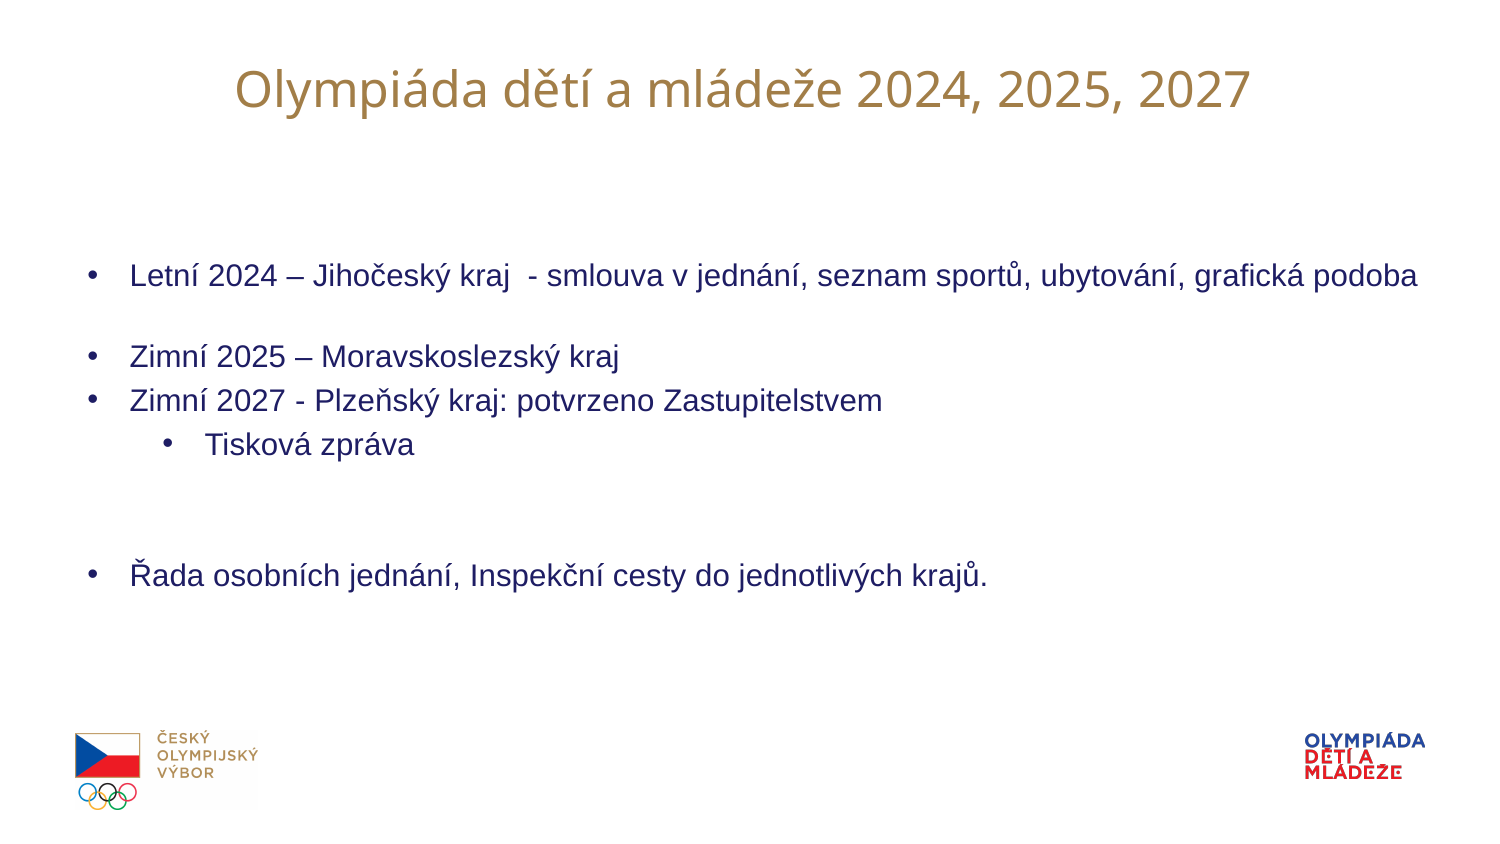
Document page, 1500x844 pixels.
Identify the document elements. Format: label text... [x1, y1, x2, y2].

list Letní 2024 – Jihočeský kraj - smlouva v jednání, seznam sportů, ubytování, grafická podoba Zimní 2025 – Moravskoslezský kraj Zimní 2027 - Plzeňský kraj: potvrzeno Zastupitelstvem Tisková zpráva Řada osobních jednání, Inspekční cesty do jednotlivých krajů. [87, 168, 1450, 659]
picture [75, 730, 258, 810]
title Olympiáda dětí a mládeže 2024, 2025, 2027 [102, 51, 1385, 135]
picture [1305, 732, 1425, 779]
